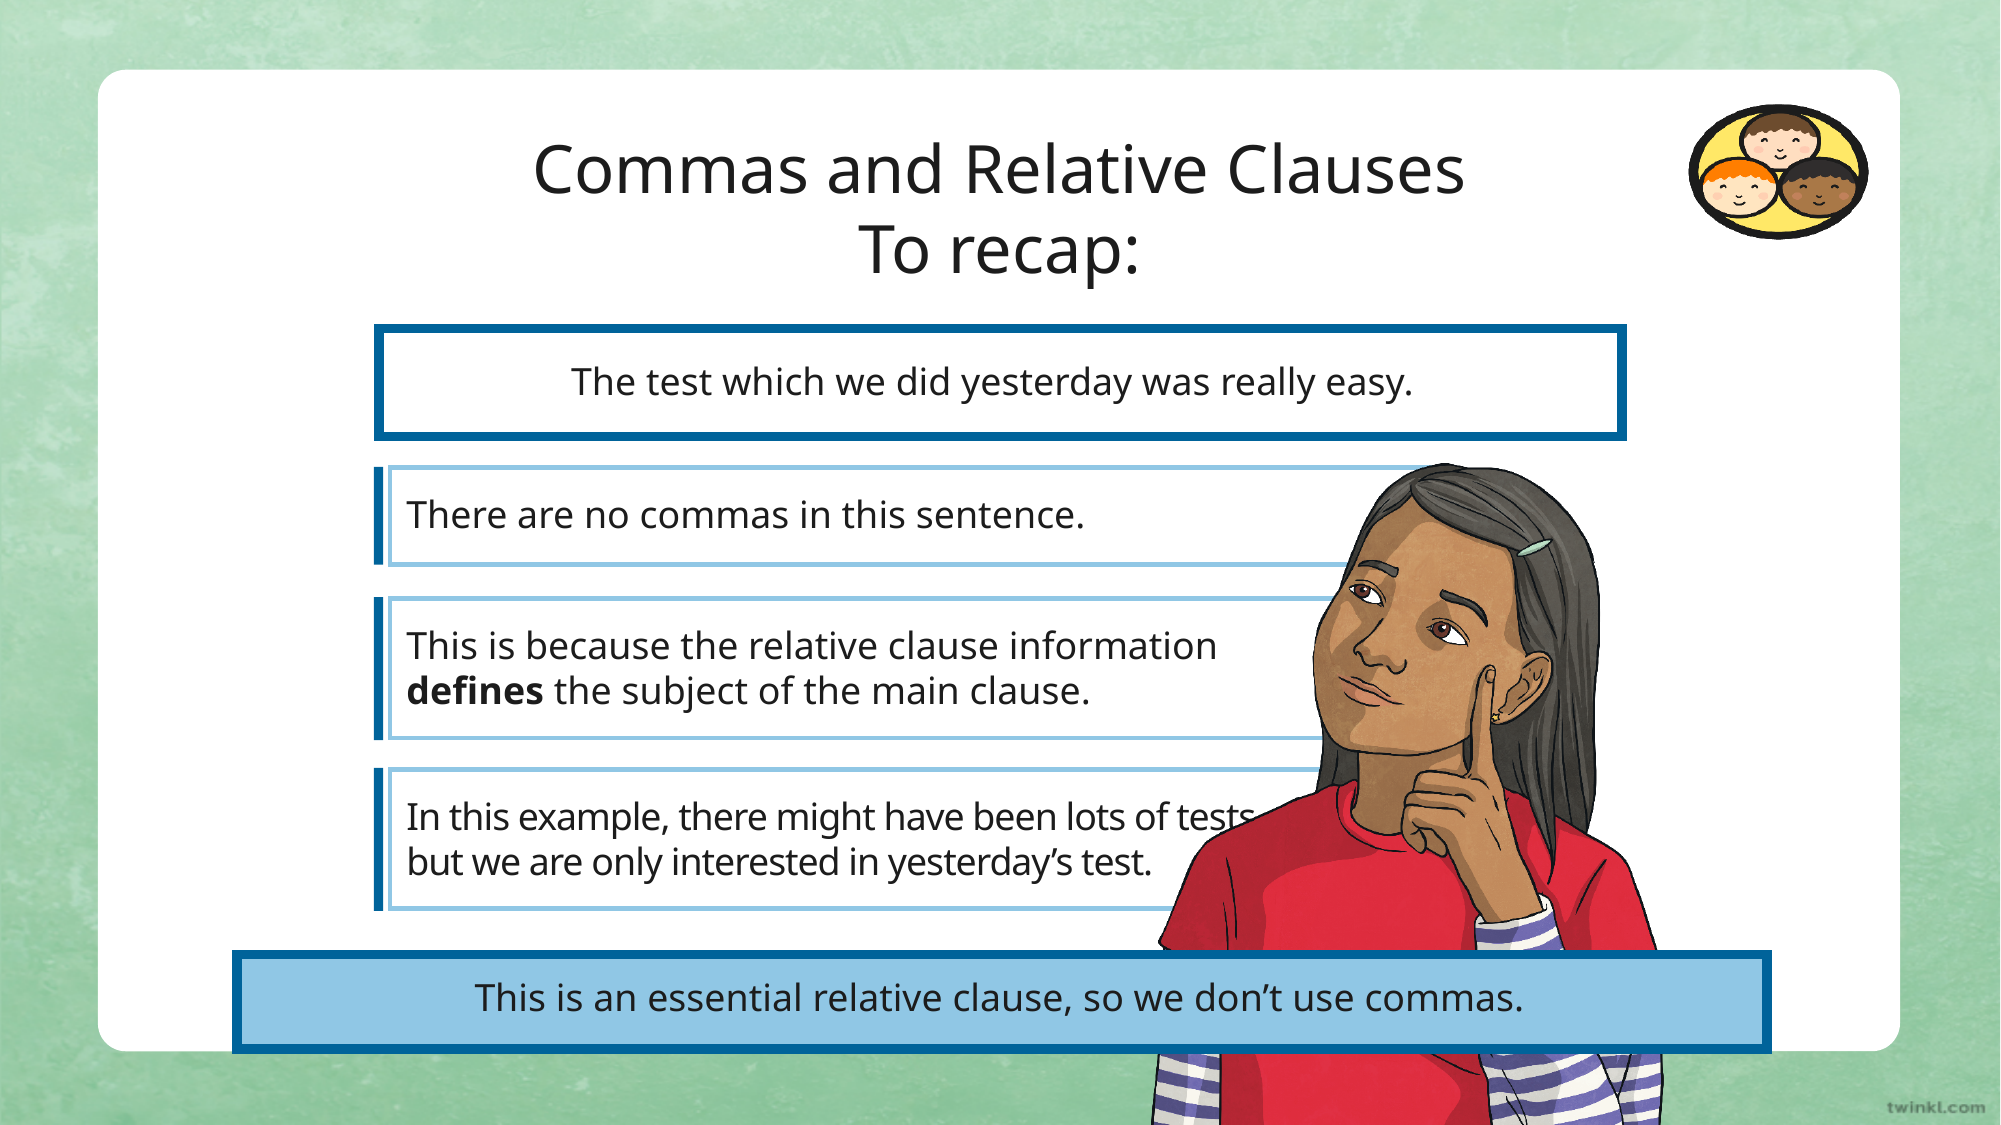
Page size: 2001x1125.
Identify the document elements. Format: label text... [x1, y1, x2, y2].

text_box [373, 767, 1151, 911]
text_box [373, 597, 1151, 741]
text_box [373, 466, 1151, 565]
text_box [237, 954, 1768, 1050]
text_box Commas and Relative Clauses To recap: [373, 119, 1626, 295]
picture [0, 0, 2001, 1125]
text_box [373, 328, 1622, 437]
